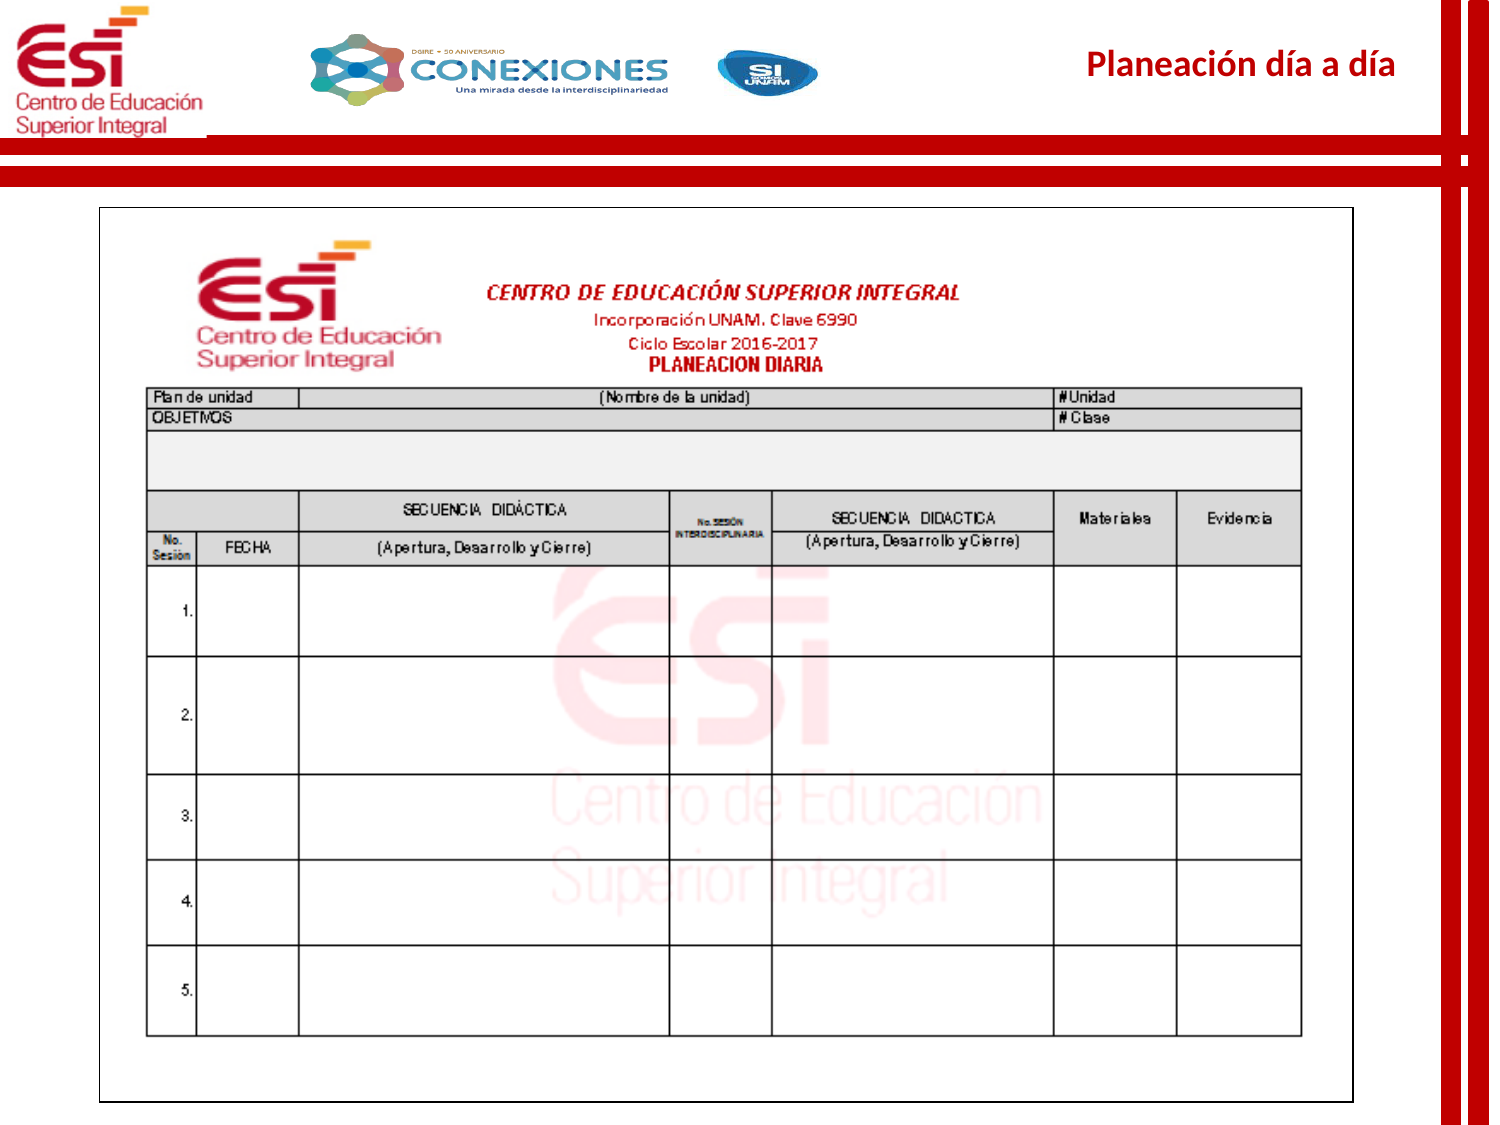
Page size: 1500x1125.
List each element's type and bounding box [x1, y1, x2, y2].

text_box [0, 0, 1487, 1125]
picture [717, 11, 822, 128]
picture [0, 1, 207, 138]
picture [277, 21, 687, 118]
picture [100, 207, 1353, 1102]
